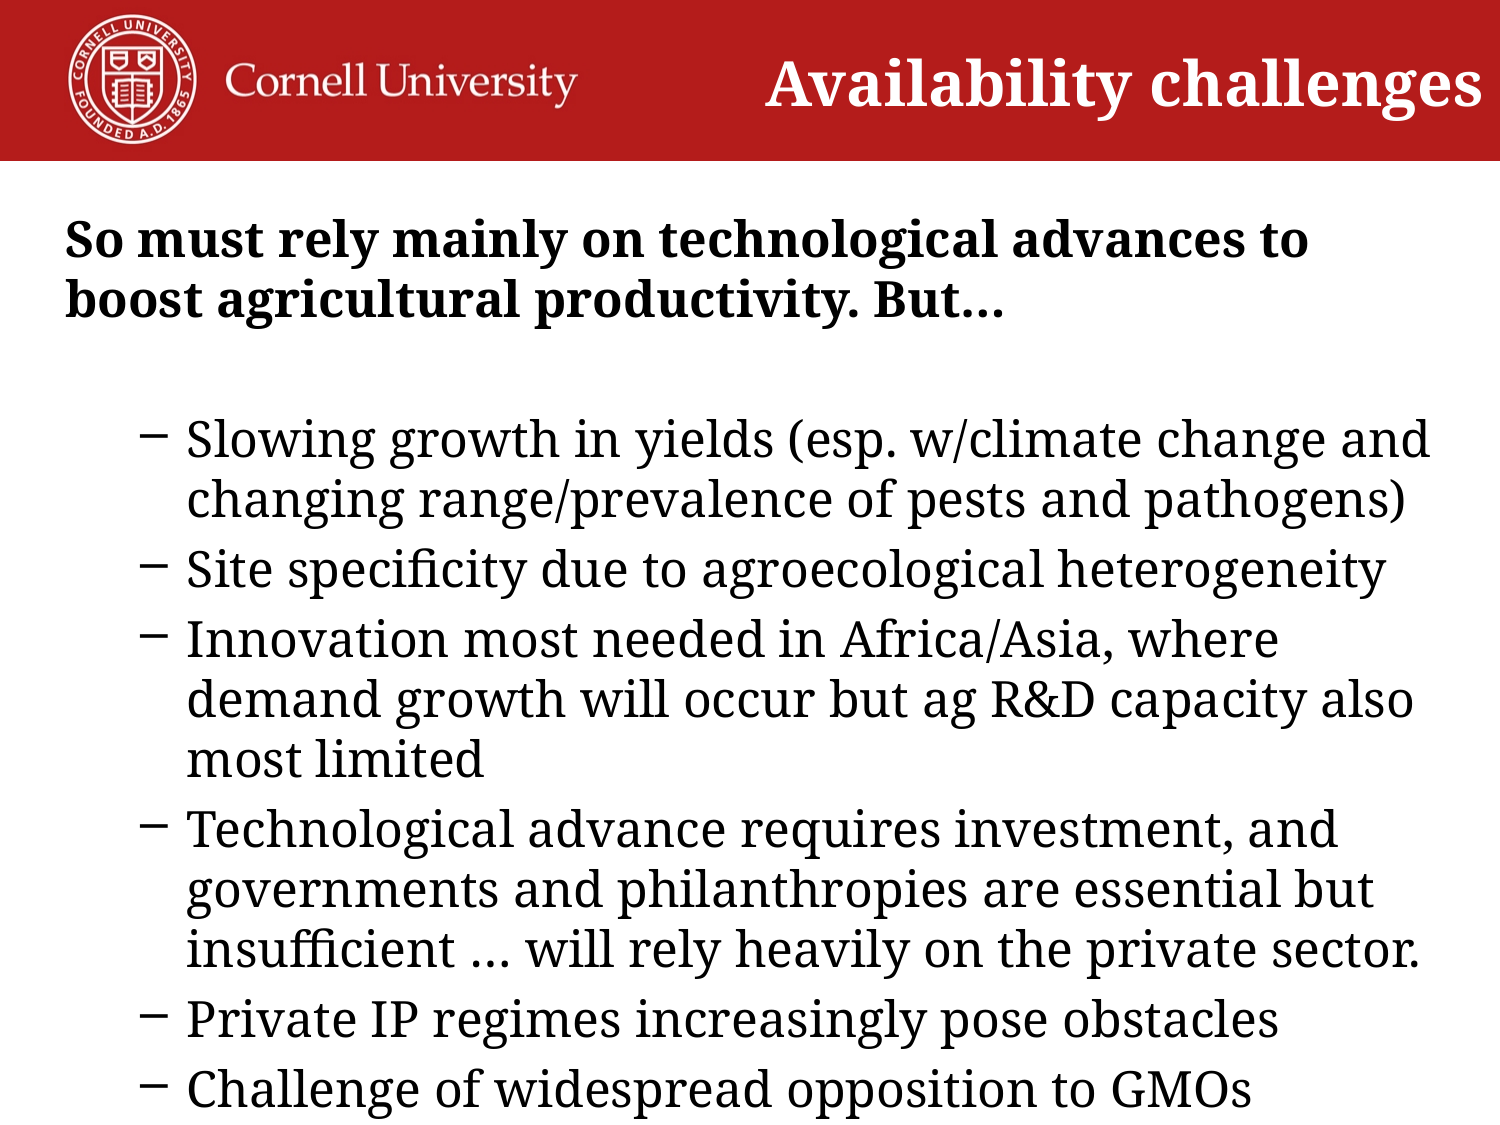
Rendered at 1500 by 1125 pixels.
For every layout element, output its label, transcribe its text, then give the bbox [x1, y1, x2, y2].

picture [0, 0, 1500, 162]
list So must rely mainly on technological advances to boost agricultural productivity. But… Slowing growth in yields (esp. w/climate change and changing range/prevalence of pests and pathogens) Site specificity due to agroecological heterogeneity Innovation most needed in Africa/Asia, where demand growth will occur but ag R&D capacity also most limited Technological advance requires investment, and governments and philanthropies are essential but insufficient … will rely heavily on the private sector. Private IP regimes increasingly pose obstacles Challenge of widespread opposition to GMOs [49, 199, 1451, 943]
